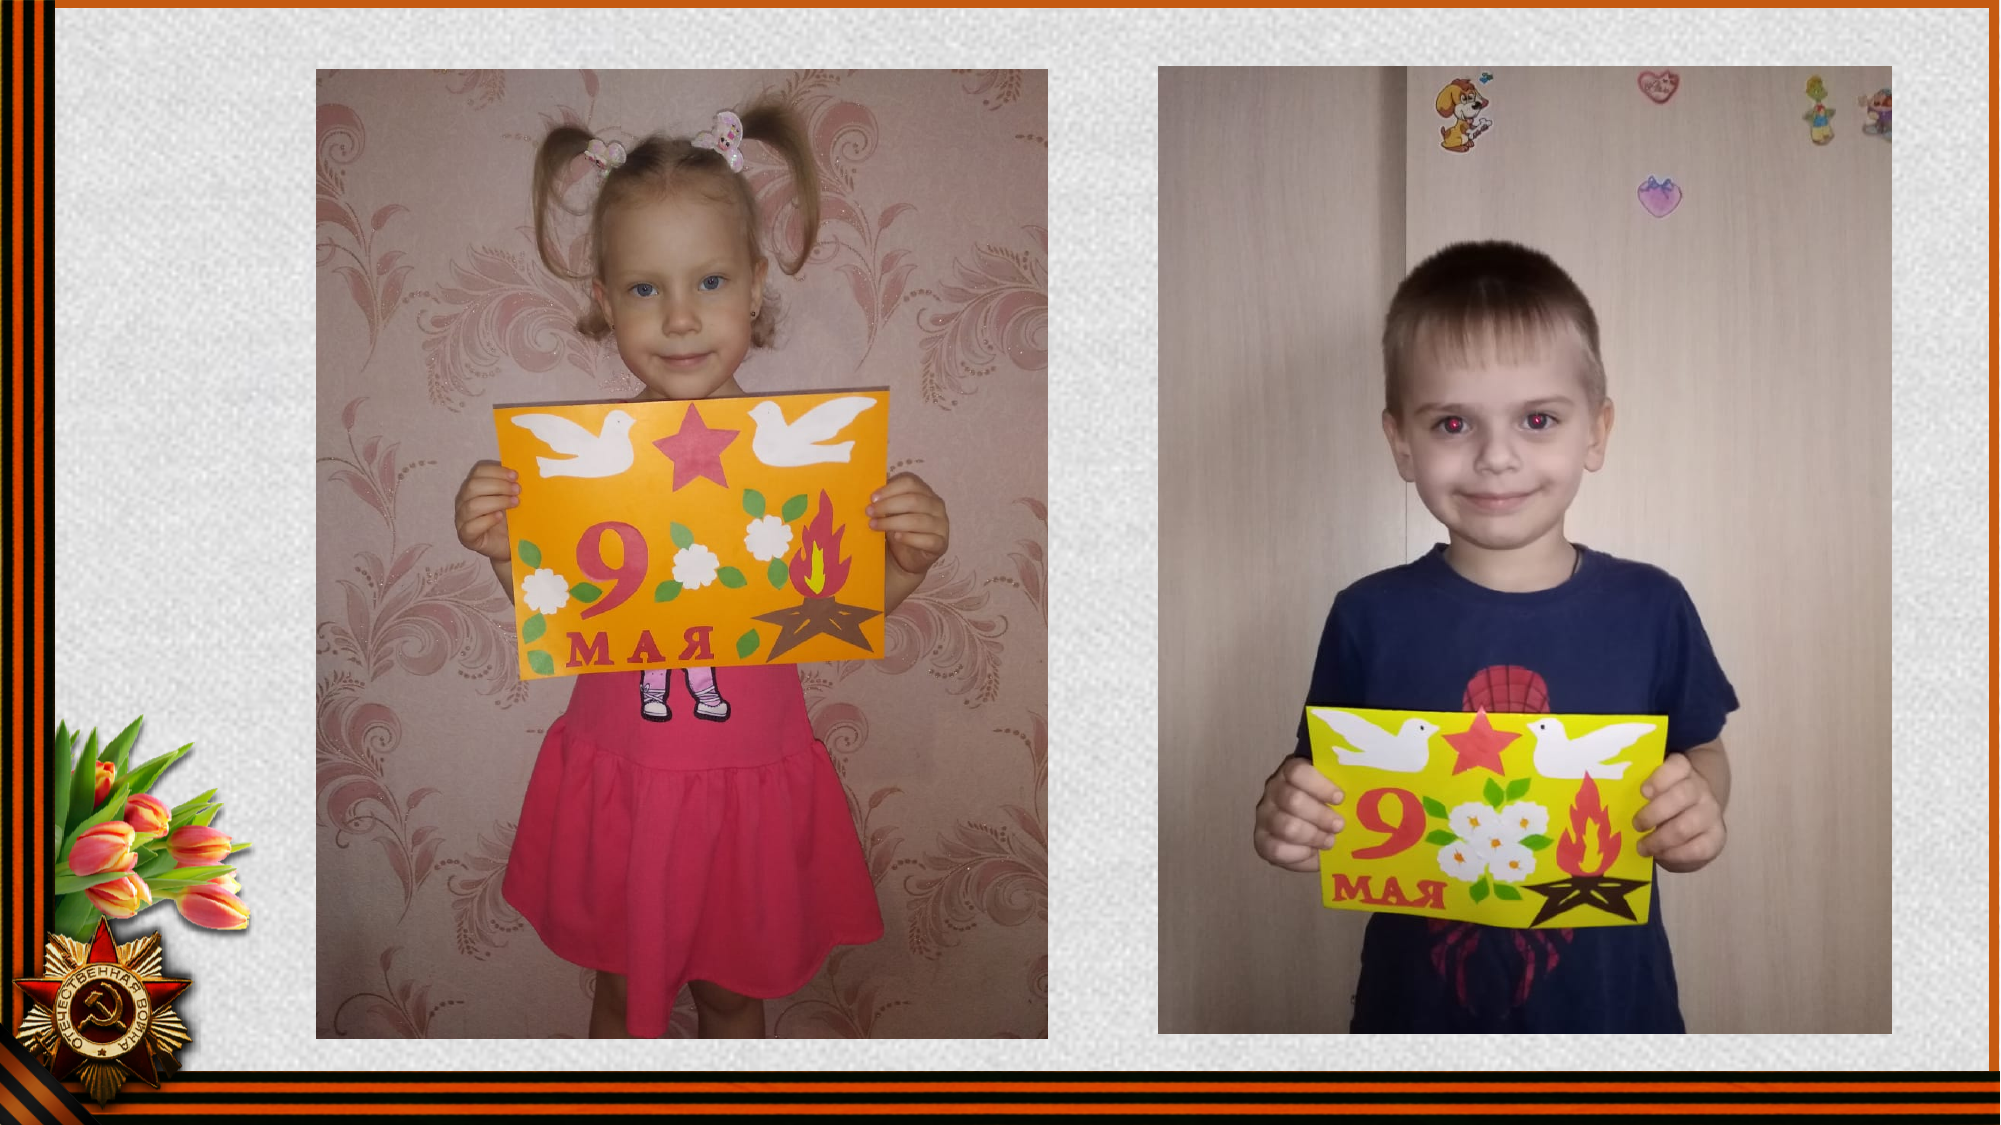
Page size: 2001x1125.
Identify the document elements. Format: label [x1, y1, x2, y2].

list [1158, 66, 1892, 1034]
picture [0, 0, 2001, 1125]
list [316, 69, 1048, 1039]
